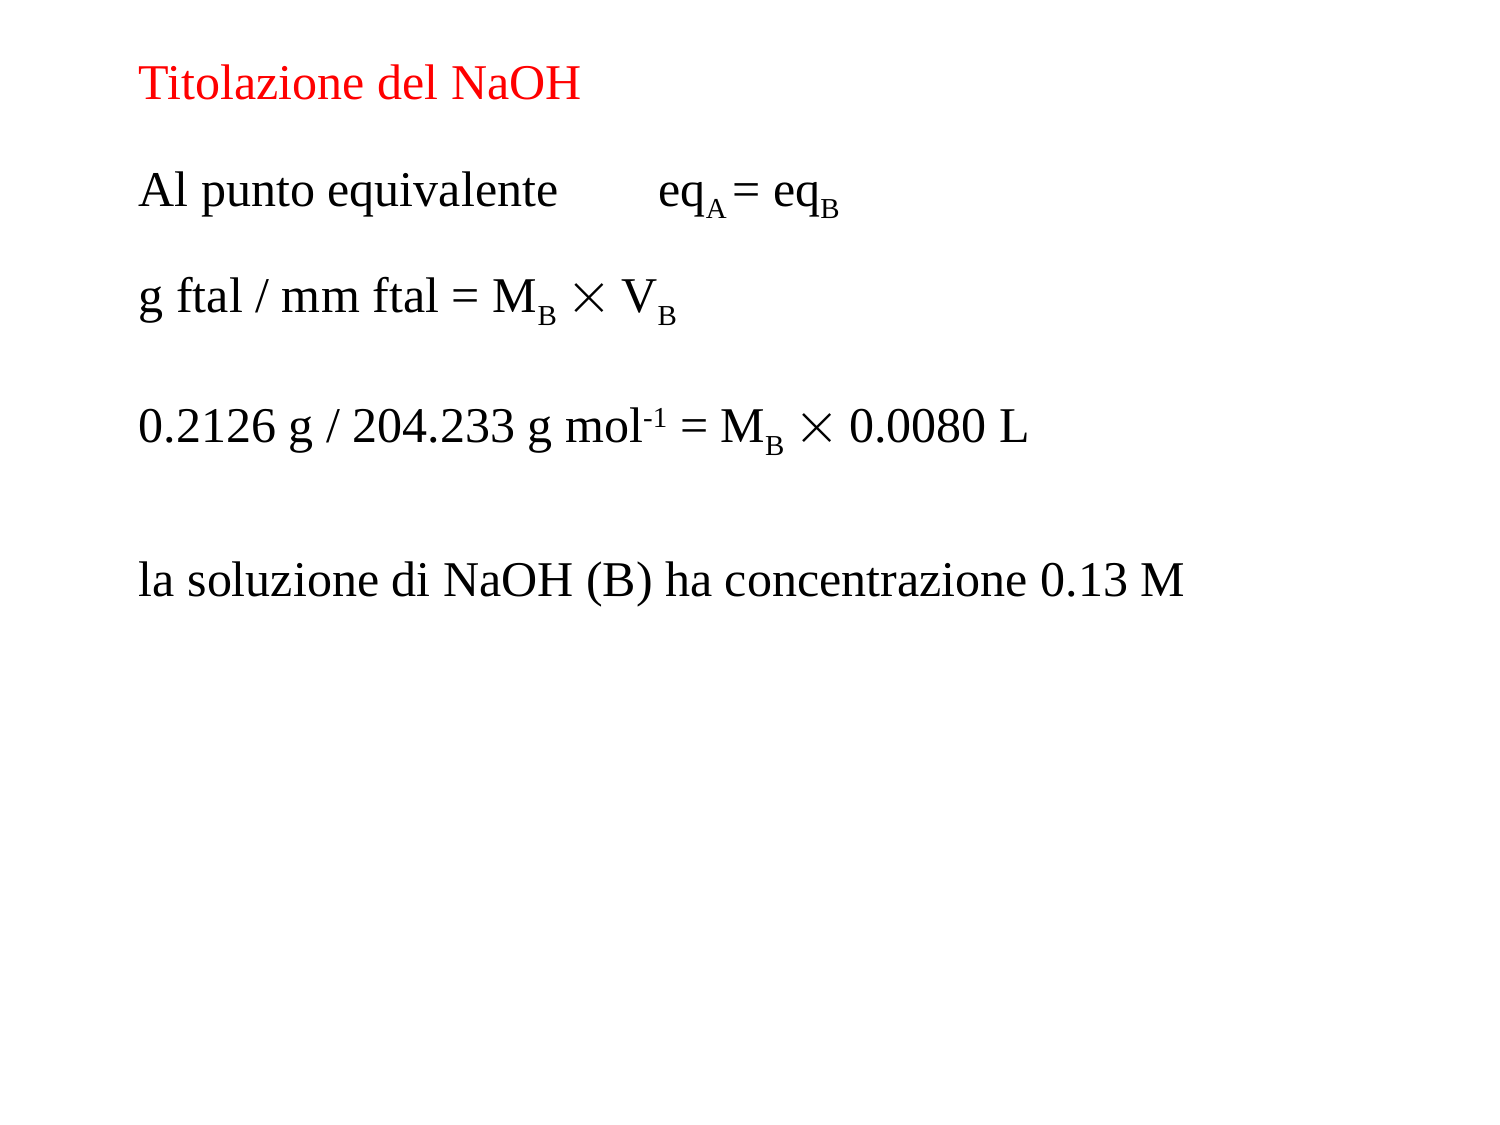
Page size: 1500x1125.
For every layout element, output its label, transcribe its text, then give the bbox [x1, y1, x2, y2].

text_box g ftal / mm ftal = MB  VB [123, 255, 727, 339]
text_box Al punto equivalente eqA = eqB [123, 148, 1022, 232]
text_box Titolazione del NaOH [123, 42, 739, 118]
text_box la soluzione di NaOH (B) ha concentrazione 0.13 M [123, 538, 1247, 614]
text_box 0.2126 g / 204.233 g mol-1 = MB  0.0080 L [123, 385, 1093, 469]
